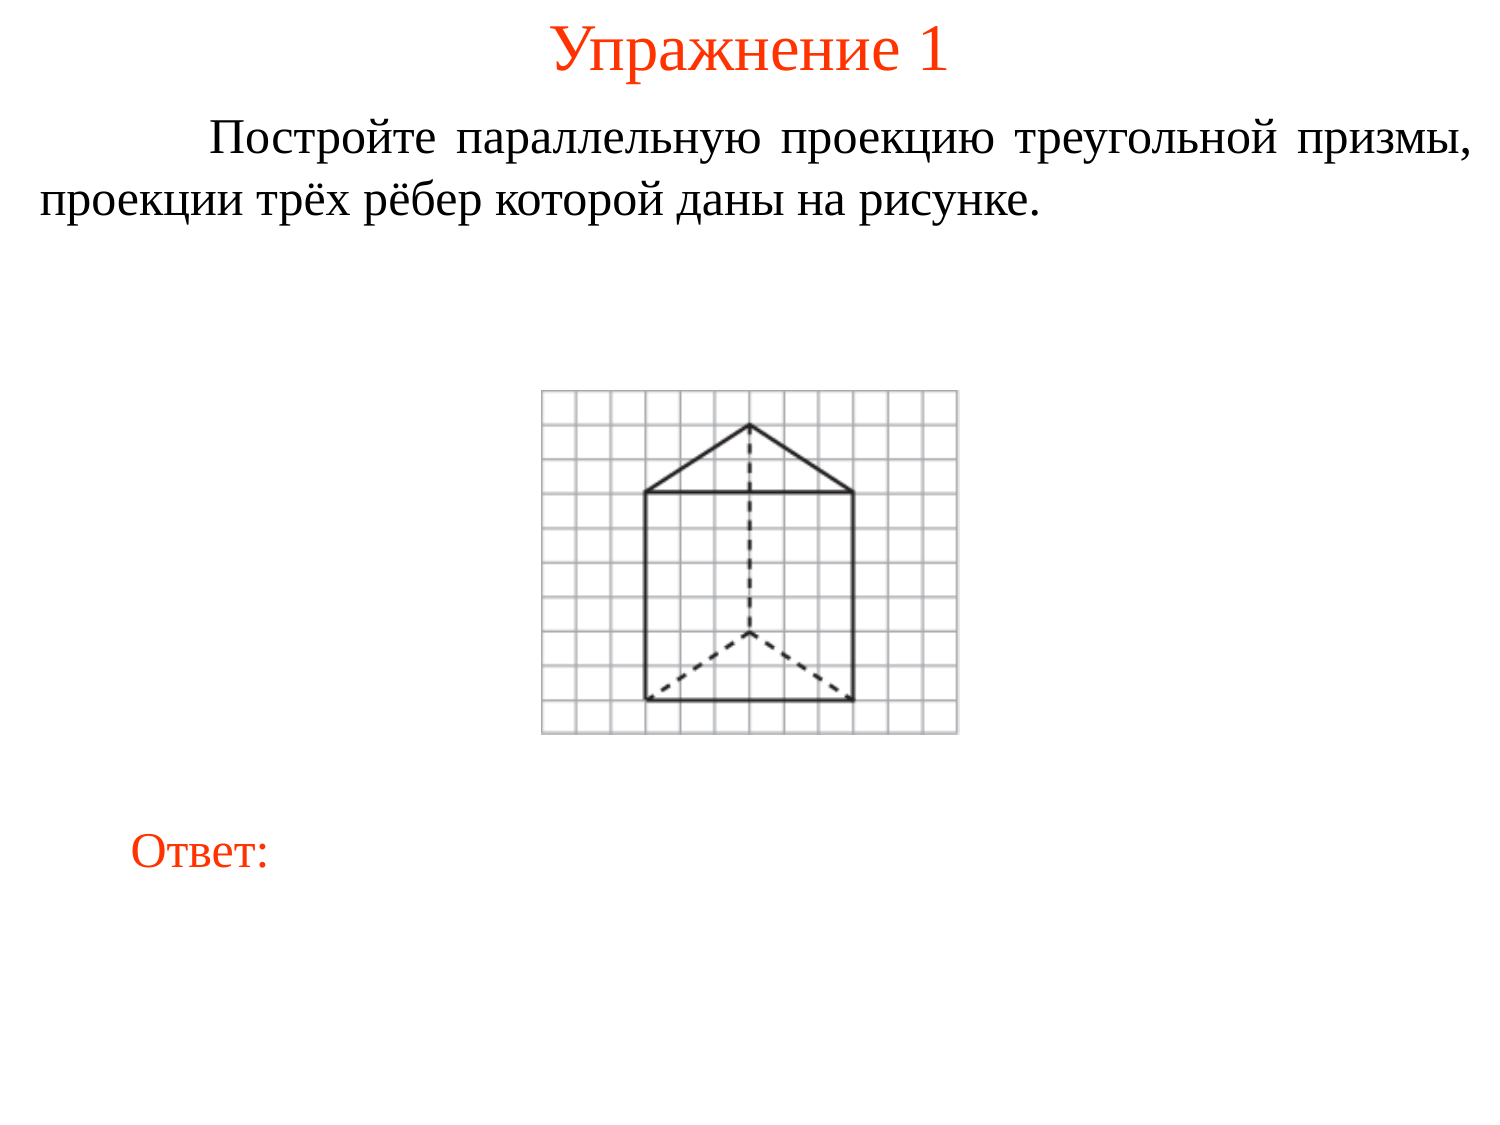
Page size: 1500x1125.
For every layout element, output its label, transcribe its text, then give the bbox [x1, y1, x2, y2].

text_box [115, 390, 1459, 886]
title Упражнение 1 [112, 12, 1388, 75]
text_box Постройте параллельную проекцию треугольной призмы, проекции трёх рёбер которой даны на рисунке. [24, 87, 1488, 233]
